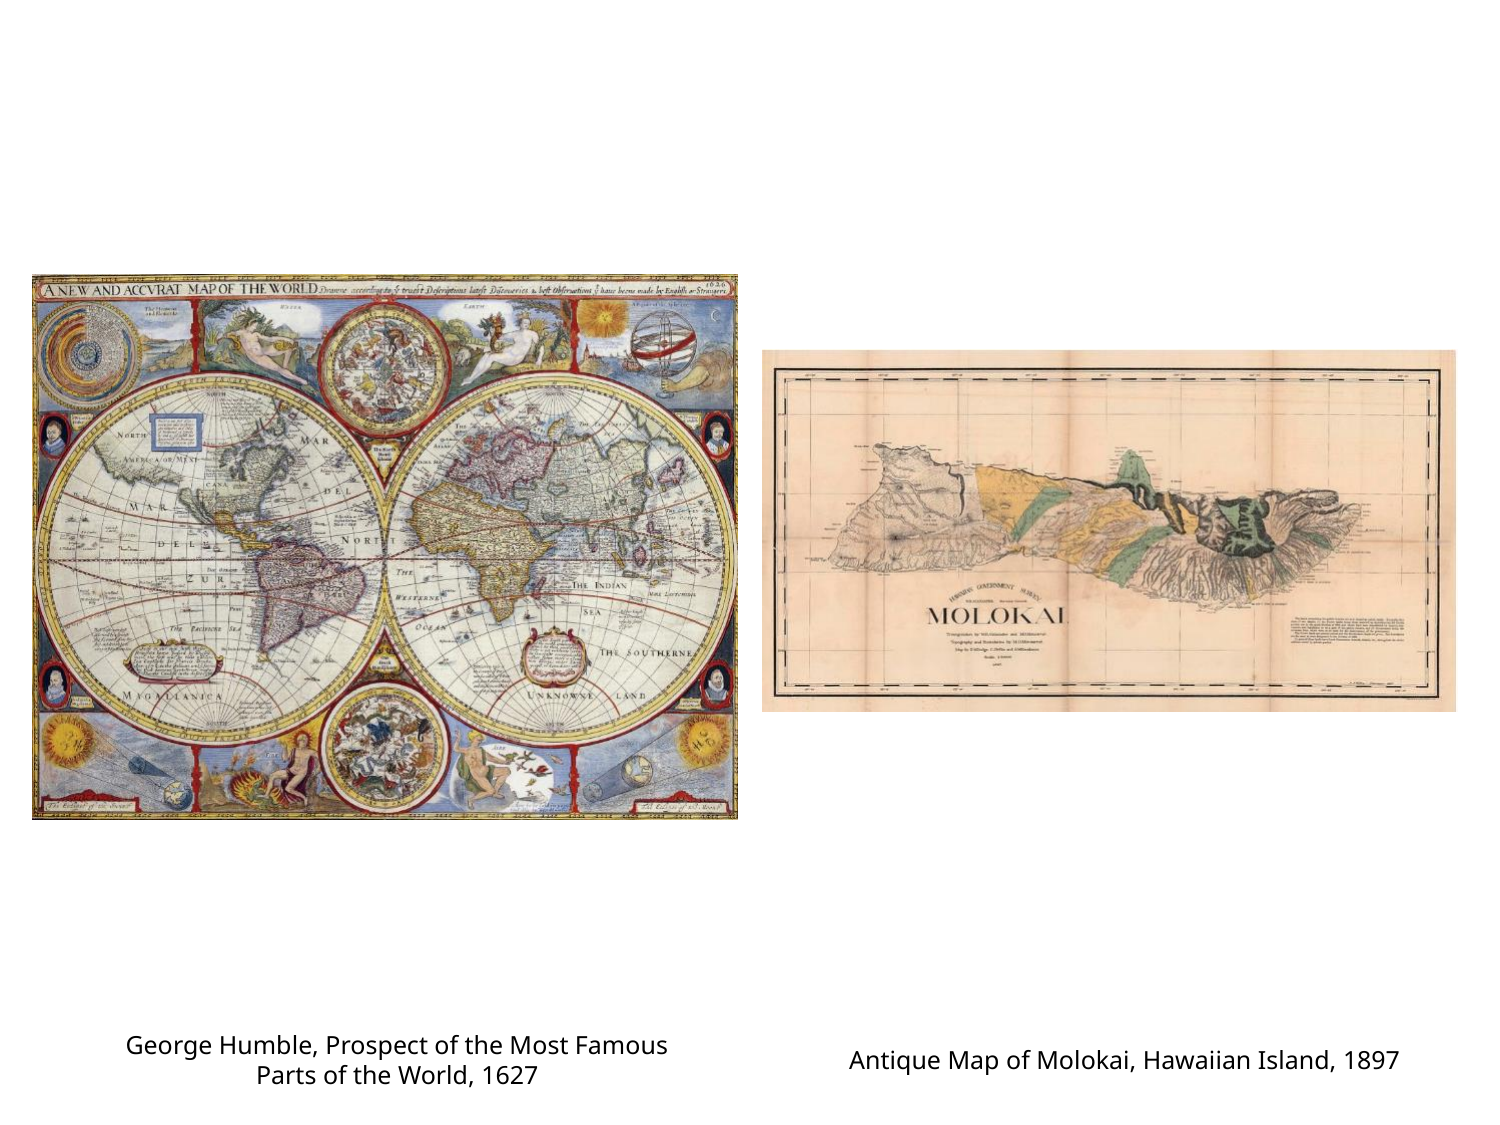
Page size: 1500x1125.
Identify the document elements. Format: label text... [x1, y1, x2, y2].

picture [32, 274, 738, 820]
text_box Antique Map of Molokai, Hawaiian Island, 1897 [749, 1037, 1500, 1083]
text_box George Humble, Prospect of the Most Famous Parts of the World, 1627 [107, 1022, 688, 1097]
picture [762, 349, 1458, 712]
